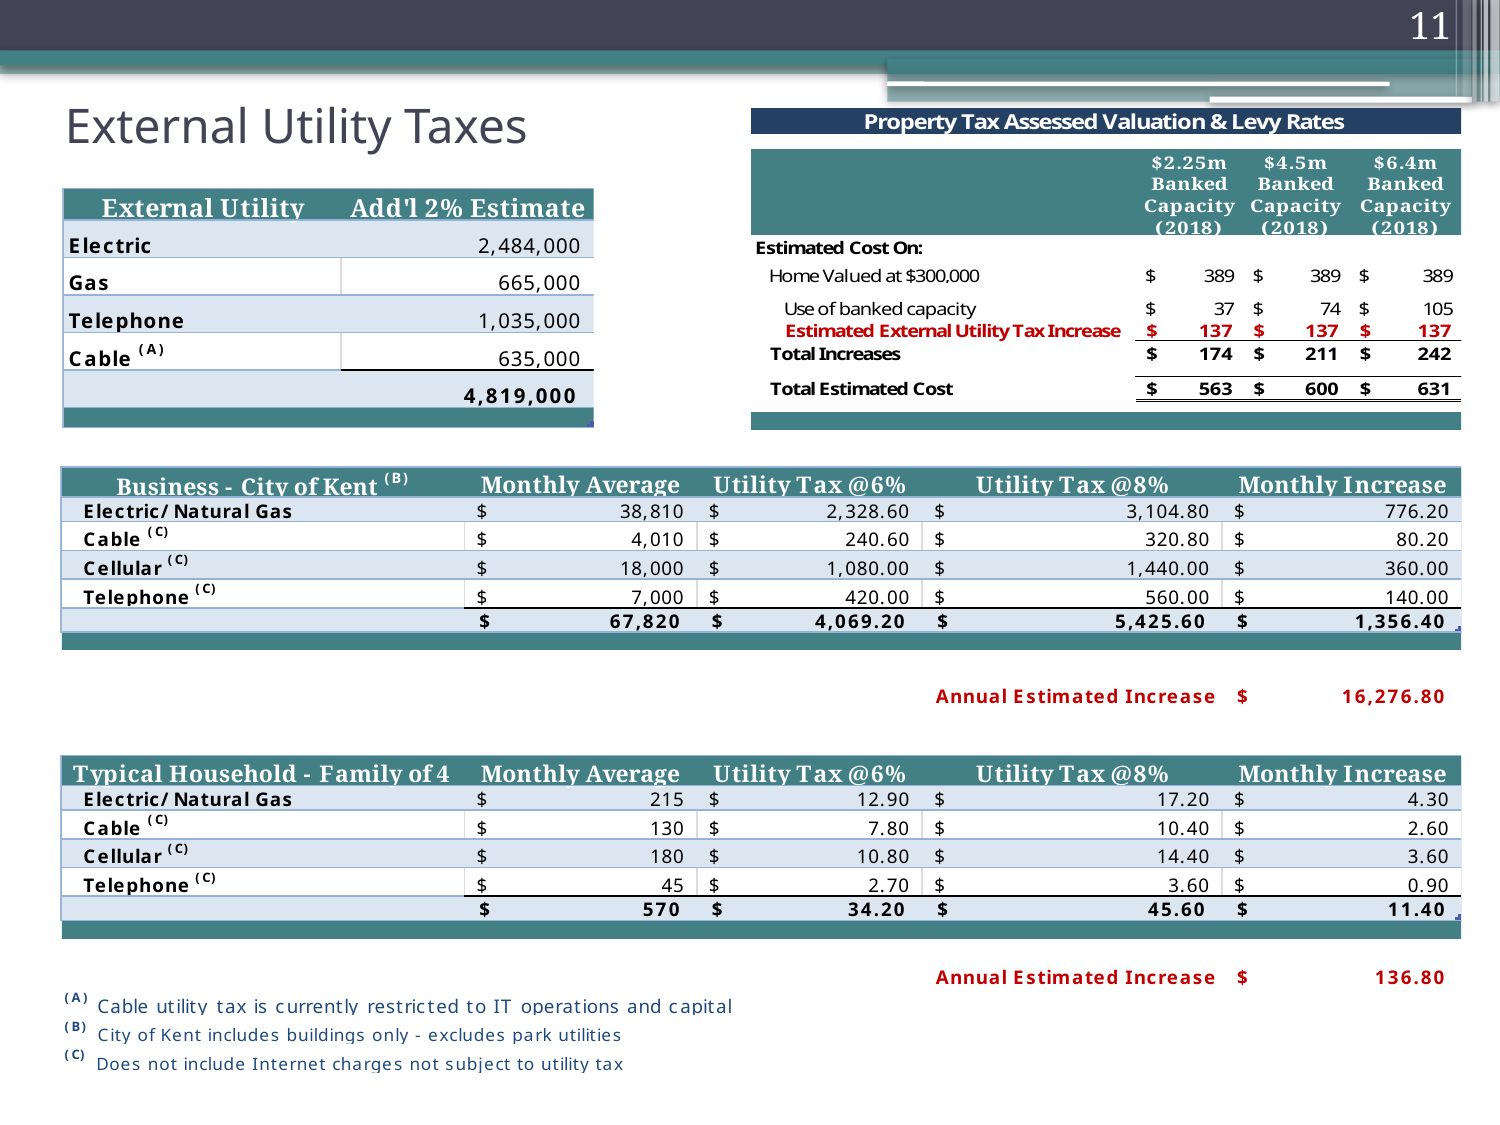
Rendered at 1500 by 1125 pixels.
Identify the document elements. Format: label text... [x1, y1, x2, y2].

picture [749, 107, 1463, 431]
title External Utility Taxes [50, 87, 1400, 213]
picture [62, 187, 596, 429]
picture [60, 466, 1463, 1076]
slide_number 11 [1341, 0, 1466, 61]
text_box Council Workshop 11/14/2017 [1074, 100, 1470, 138]
